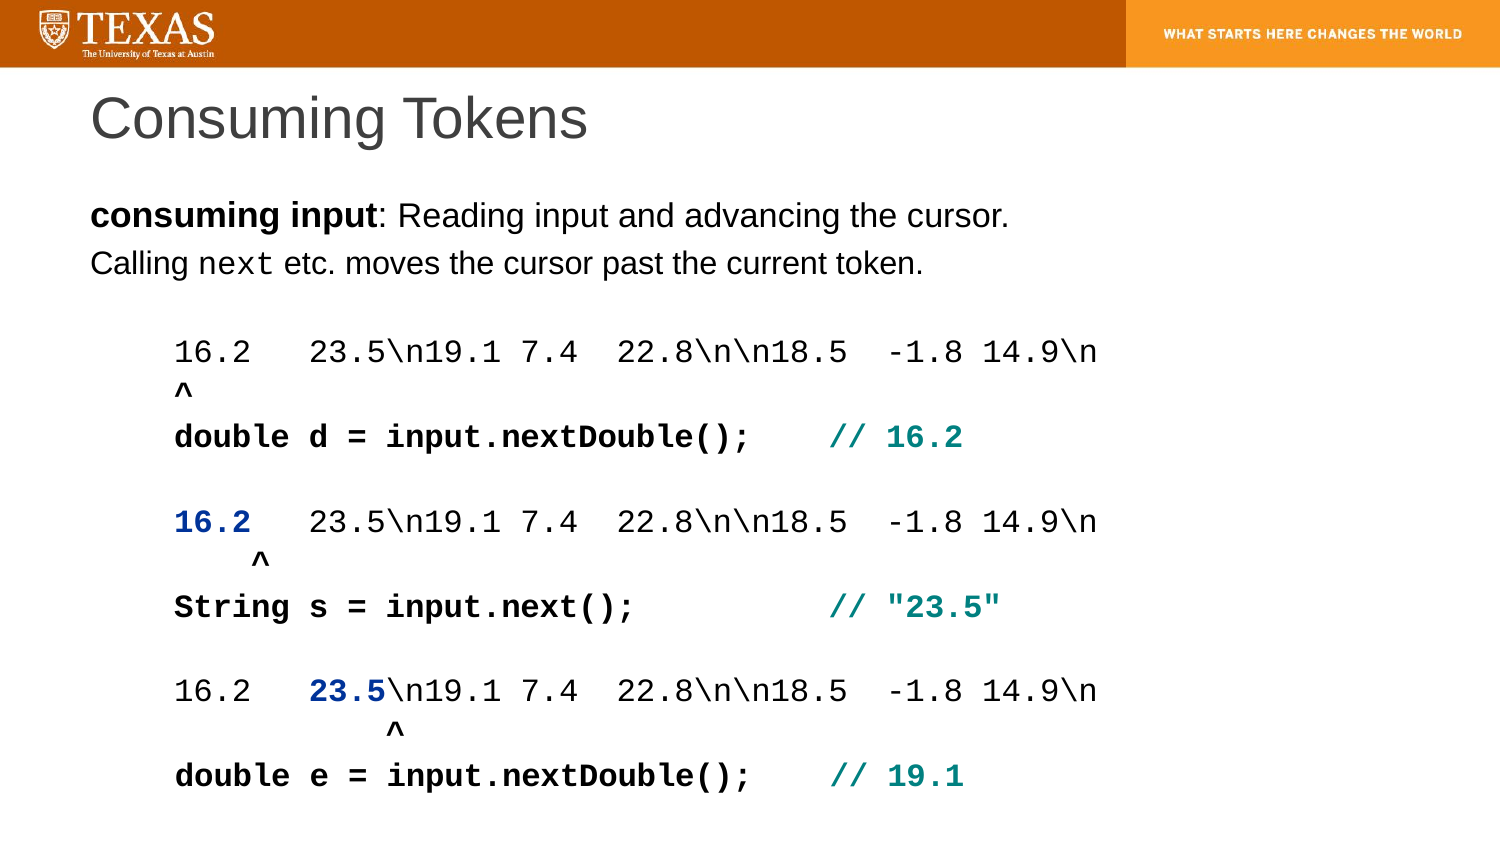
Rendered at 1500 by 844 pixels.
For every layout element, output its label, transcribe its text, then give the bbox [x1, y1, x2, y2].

title Consuming Tokens [75, 72, 1425, 159]
list consuming input: Reading input and advancing the cursor. Calling next etc. moves the cursor past the current token. 16.2 23.5\n19.1 7.4 22.8\n\n18.5 -1.8 14.9\n ^ double d = input.nextDouble(); // 16.2 16.2 23.5\n19.1 7.4 22.8\n\n18.5 -1.8 14.9\n ^ String s = input.next(); // "23.5" 16.2 23.5\n19.1 7.4 22.8\n\n18.5 -1.8 14.9\n ^ double e = input.nextDouble(); // 19.1 [75, 184, 1425, 805]
picture [0, 0, 1500, 844]
